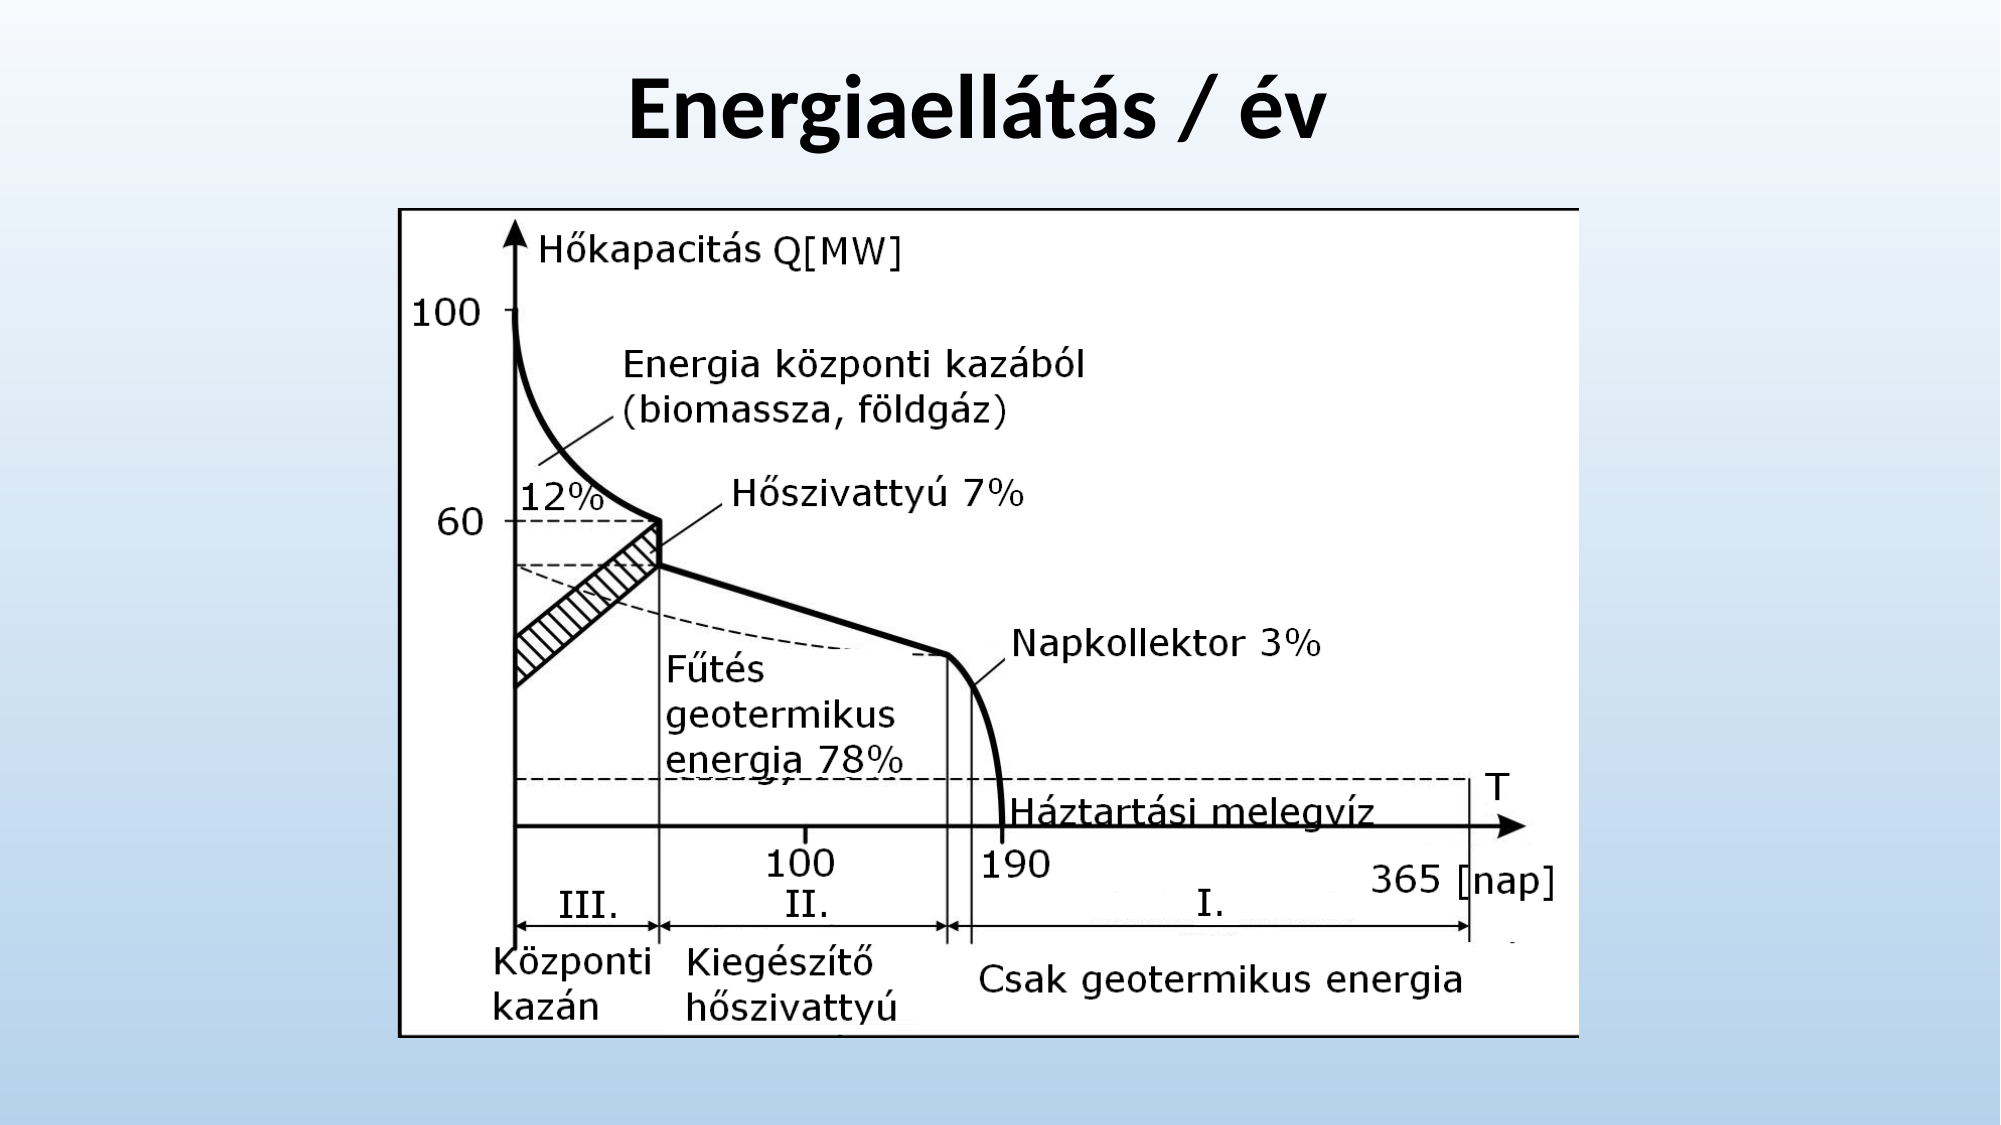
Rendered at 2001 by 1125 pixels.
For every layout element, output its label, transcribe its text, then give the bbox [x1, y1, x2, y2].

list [397, 208, 1579, 1038]
title Energiaellátás / év [125, 0, 1851, 218]
